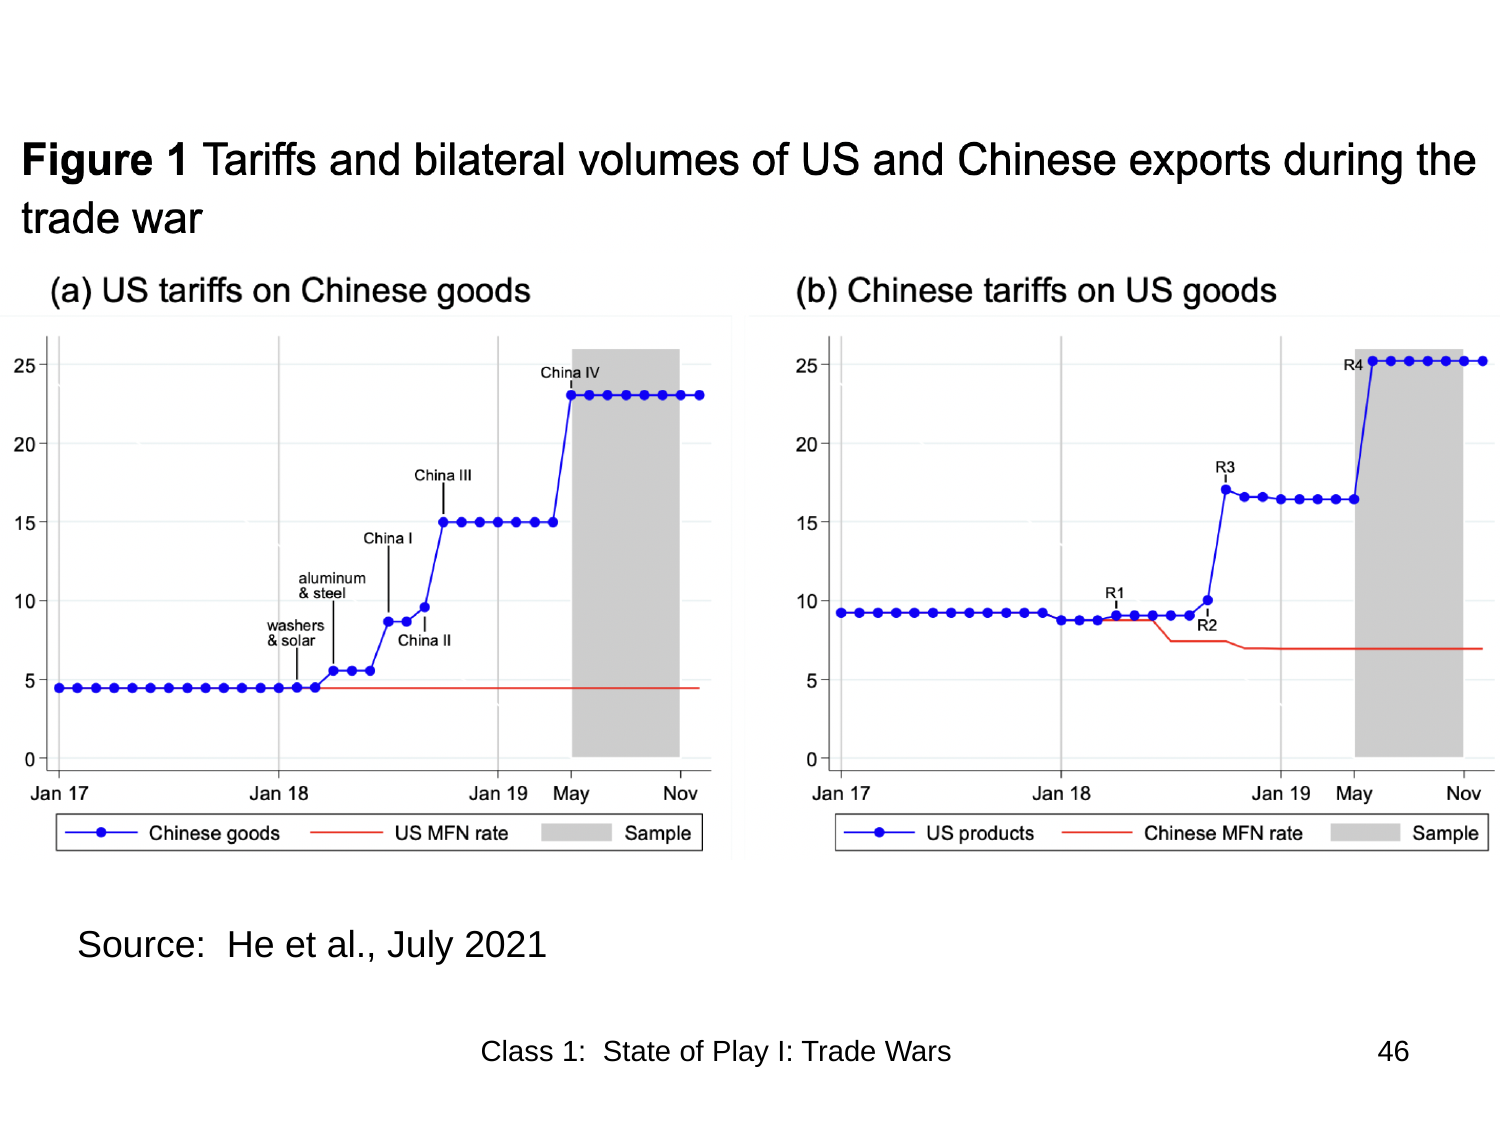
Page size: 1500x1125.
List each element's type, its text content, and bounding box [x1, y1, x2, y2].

picture [0, 265, 1500, 860]
slide_number 46 [1074, 1024, 1426, 1103]
footer Class 1: State of Play I: Trade Wars [437, 1024, 1013, 1103]
text_box Source: He et al., July 2021 [62, 912, 575, 973]
picture [12, 124, 1488, 253]
